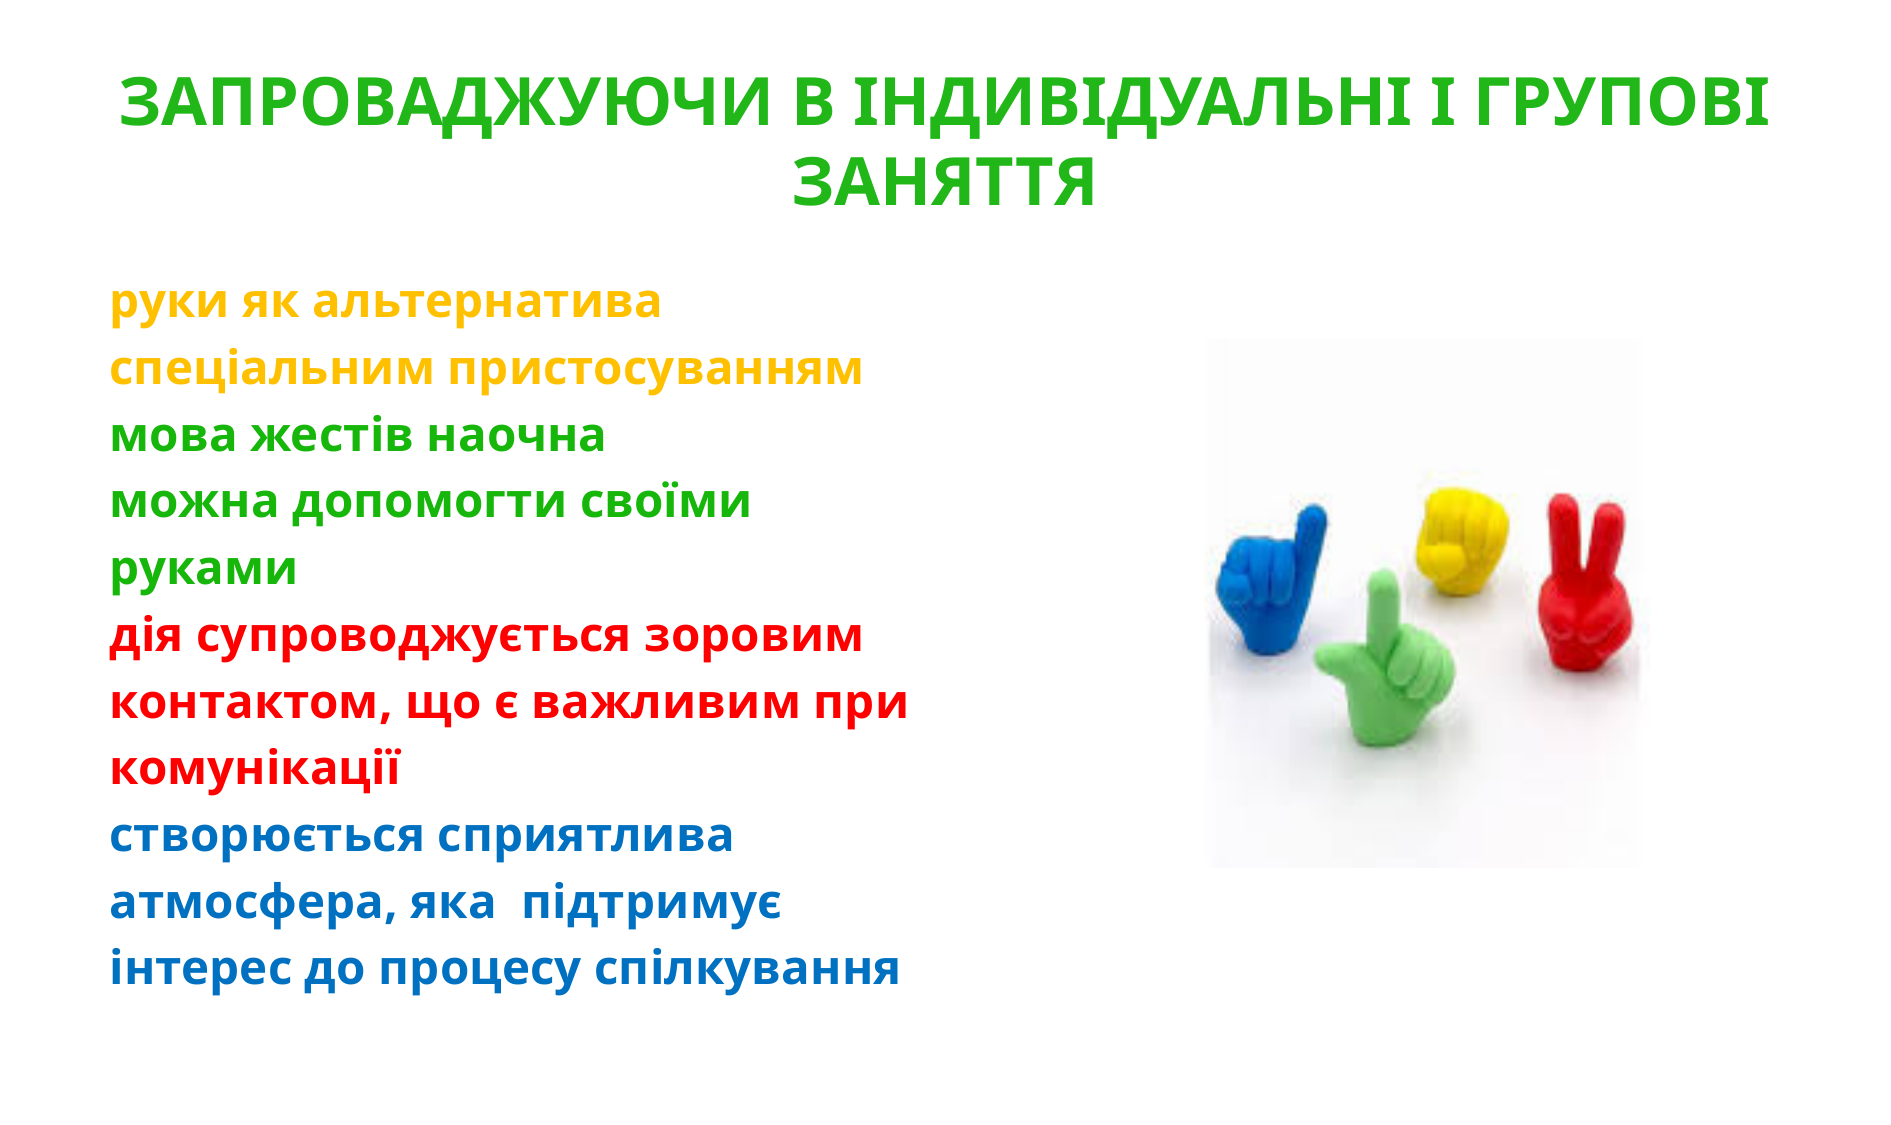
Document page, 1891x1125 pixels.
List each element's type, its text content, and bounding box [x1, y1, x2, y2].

title ЗАПРОВАДЖУЮЧИ В ІНДИВІДУАЛЬНІ І ГРУПОВІ ЗАНЯТТЯ [94, 45, 1796, 233]
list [1015, 339, 1836, 868]
list руки як альтернатива спеціальним пристосуванням мова жестів наочна можна допомогти своїми руками дія супроводжується зоровим контактом, що є важливим при комунікації створюється сприятлива атмосфера, яка підтримує інтерес до процесу спілкування [94, 262, 1028, 1005]
